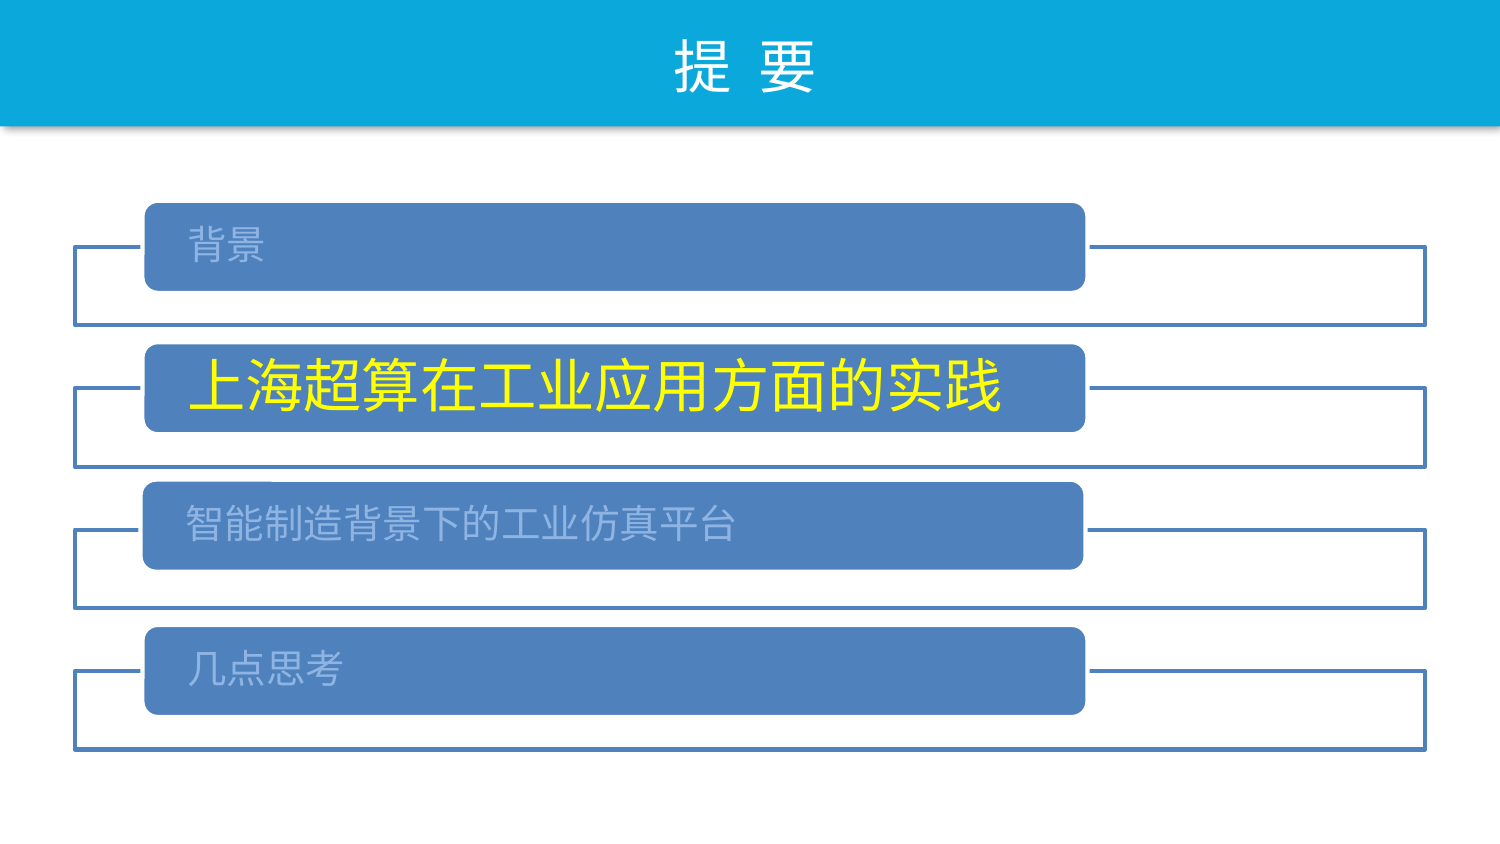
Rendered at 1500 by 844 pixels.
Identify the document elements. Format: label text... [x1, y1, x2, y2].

title 提 要 [70, 11, 1421, 119]
text_box [0, 0, 1500, 129]
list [74, 196, 1426, 754]
